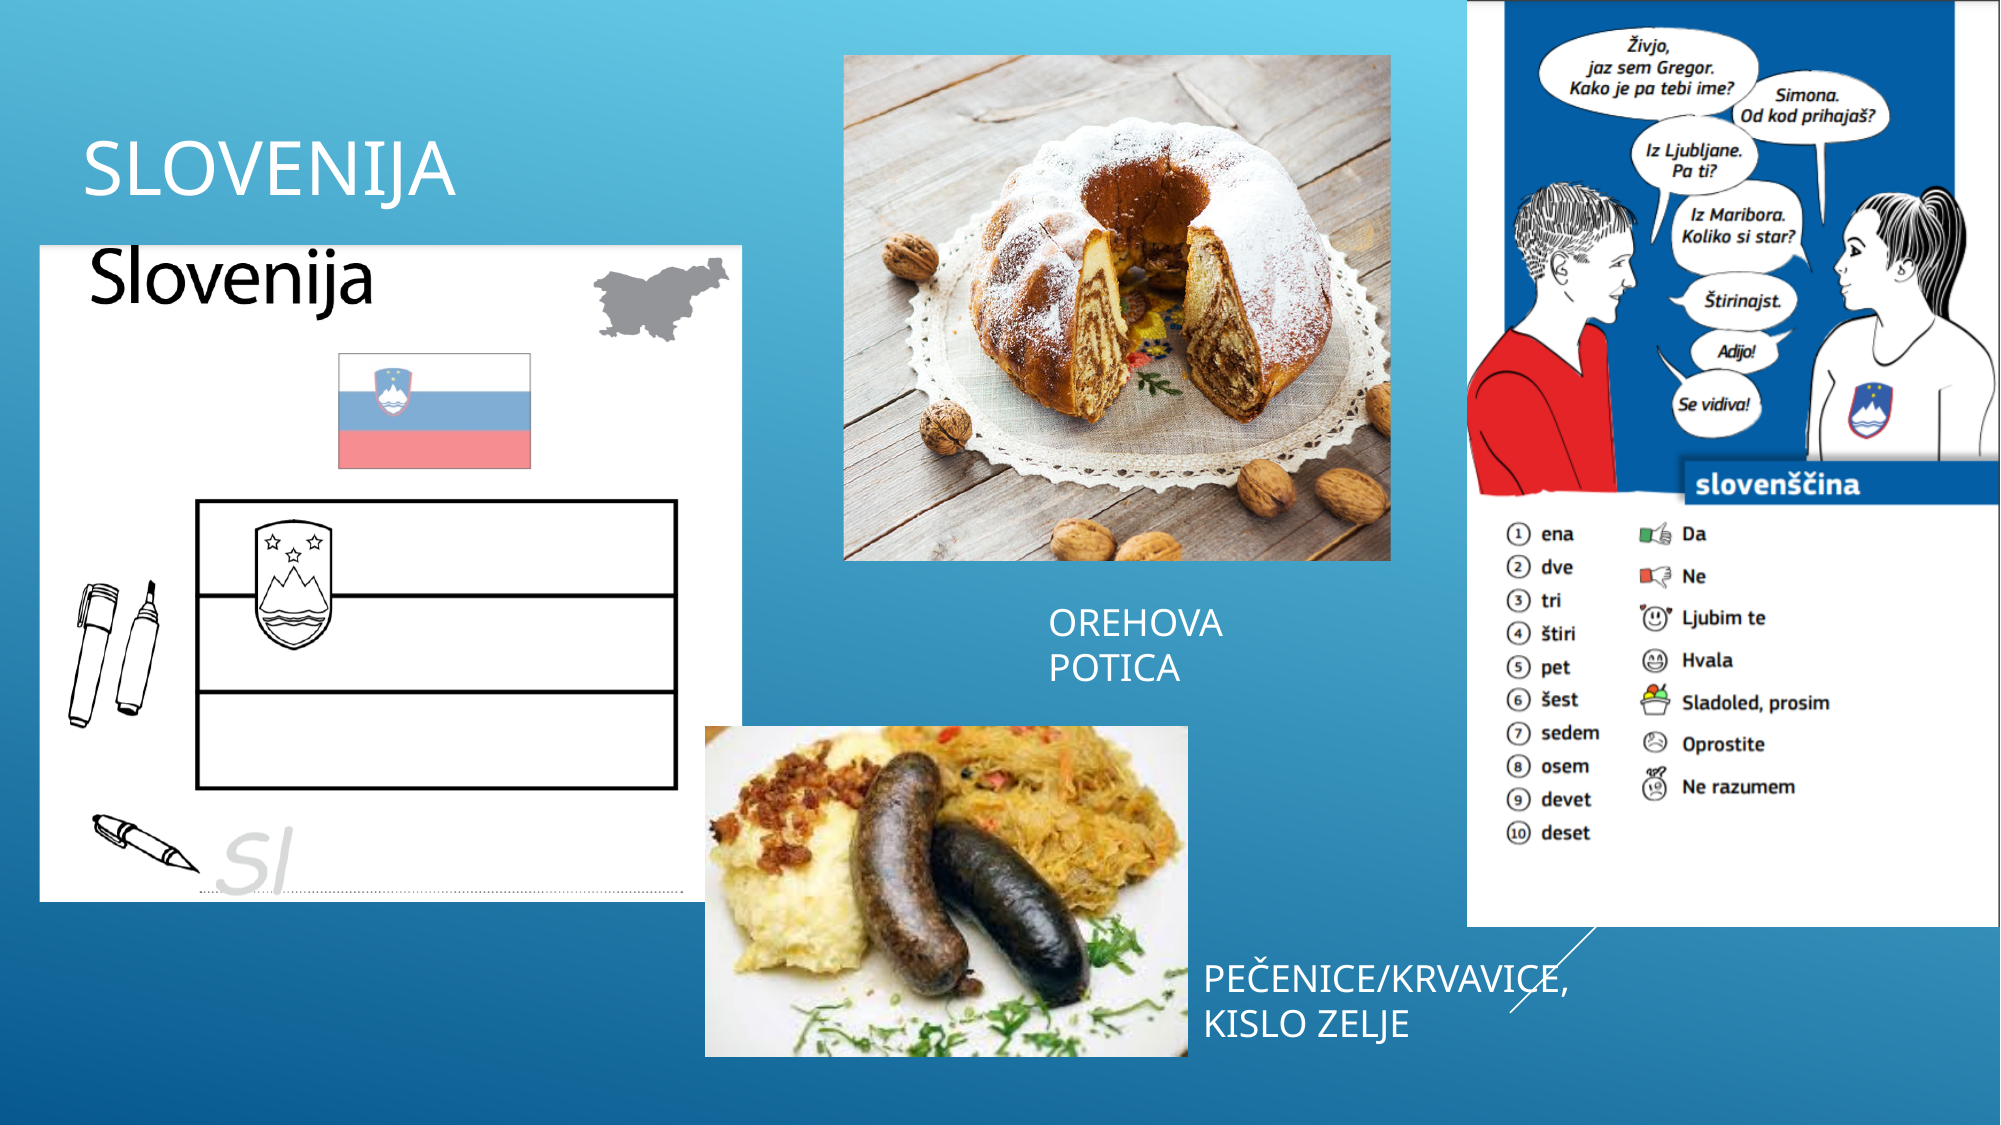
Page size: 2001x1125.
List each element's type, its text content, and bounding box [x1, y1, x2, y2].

picture [1466, 0, 2000, 927]
title Slovenija [67, 41, 1466, 289]
text_box PEČENICE/KRVAVICE, KISLO ZELJE [1189, 948, 1613, 1053]
text_box OREHOVA POTICA [1033, 591, 1343, 697]
picture [843, 55, 1391, 564]
picture [39, 244, 1189, 1058]
